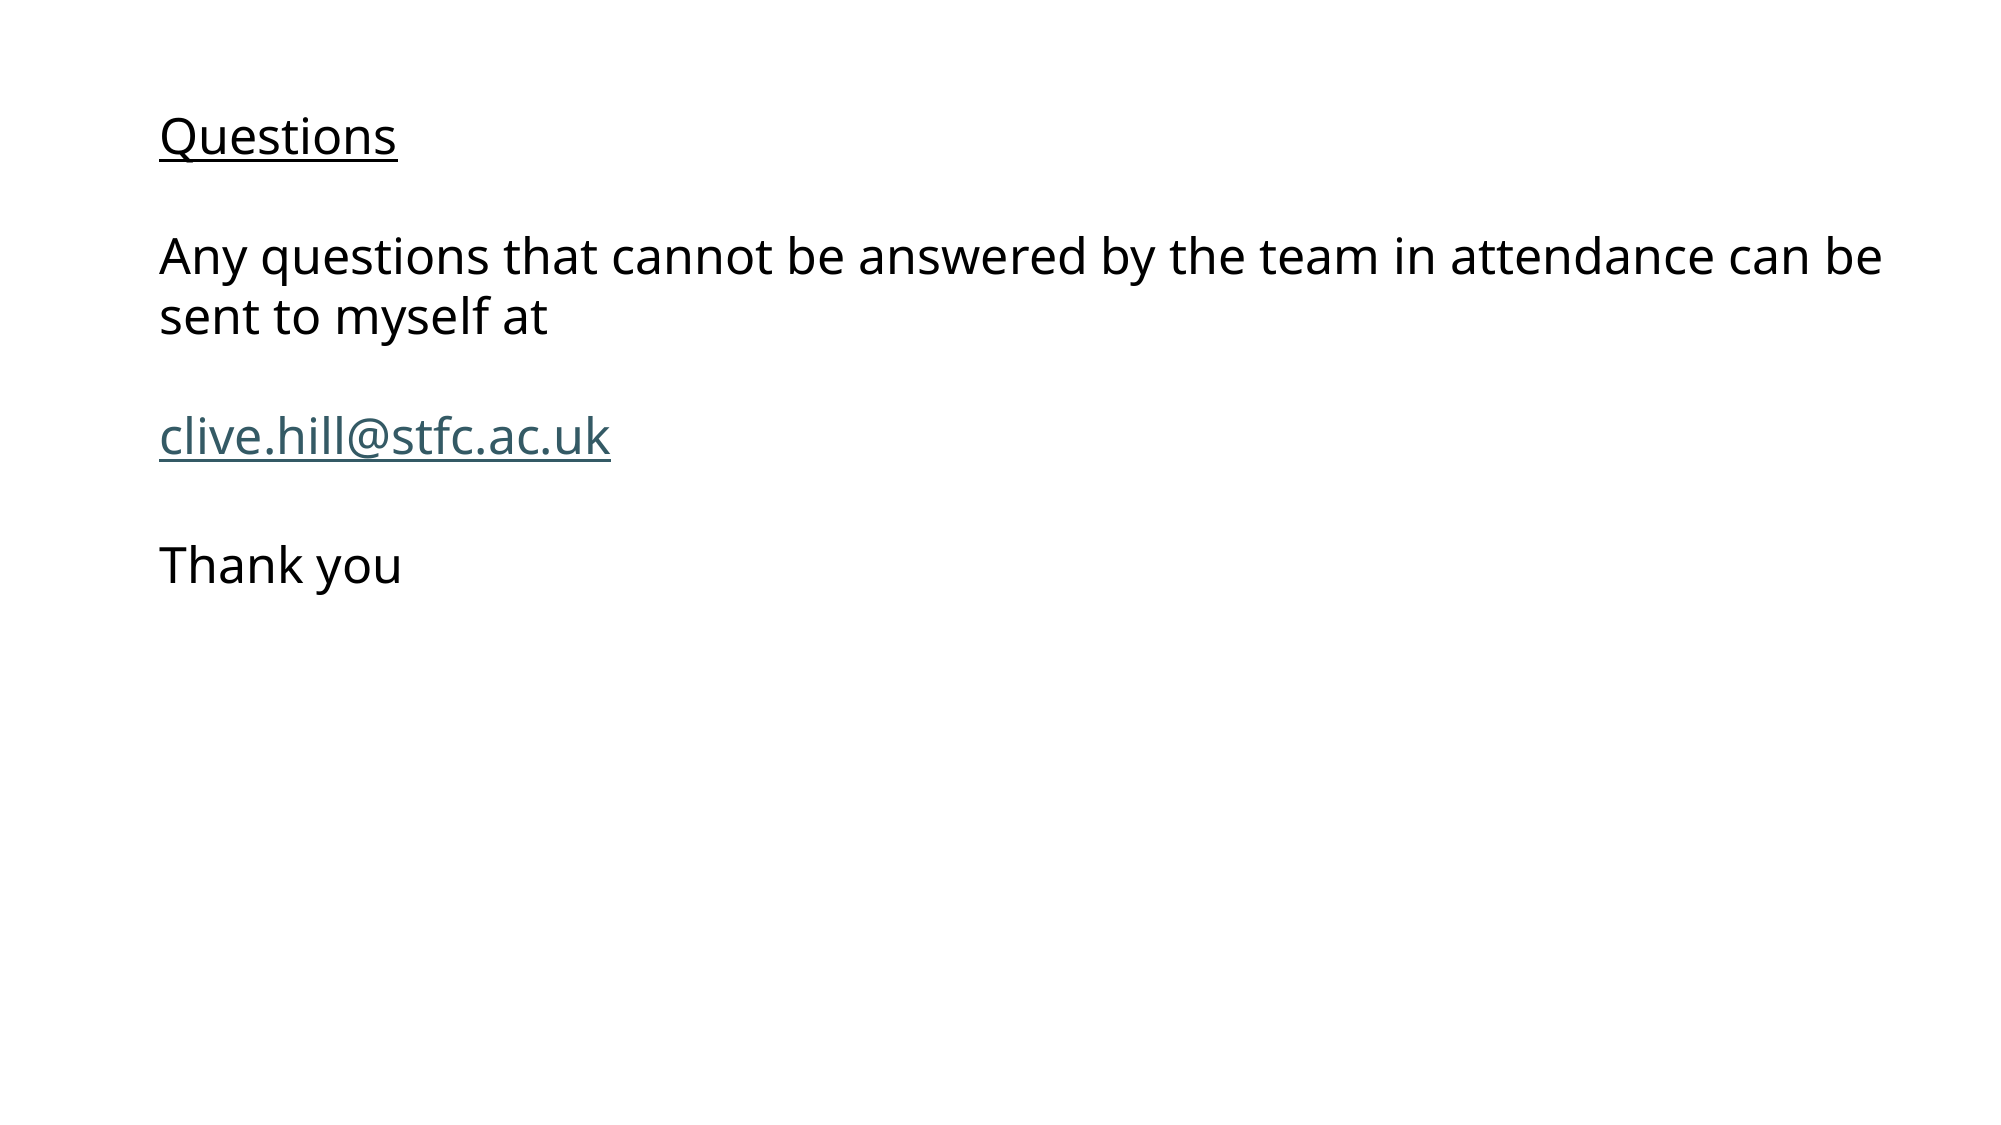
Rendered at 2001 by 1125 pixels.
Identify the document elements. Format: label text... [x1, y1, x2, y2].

text_box Questions Any questions that cannot be answered by the team in attendance can be sent to myself at clive.hill@stfc.ac.uk Thank you [144, 97, 1938, 601]
